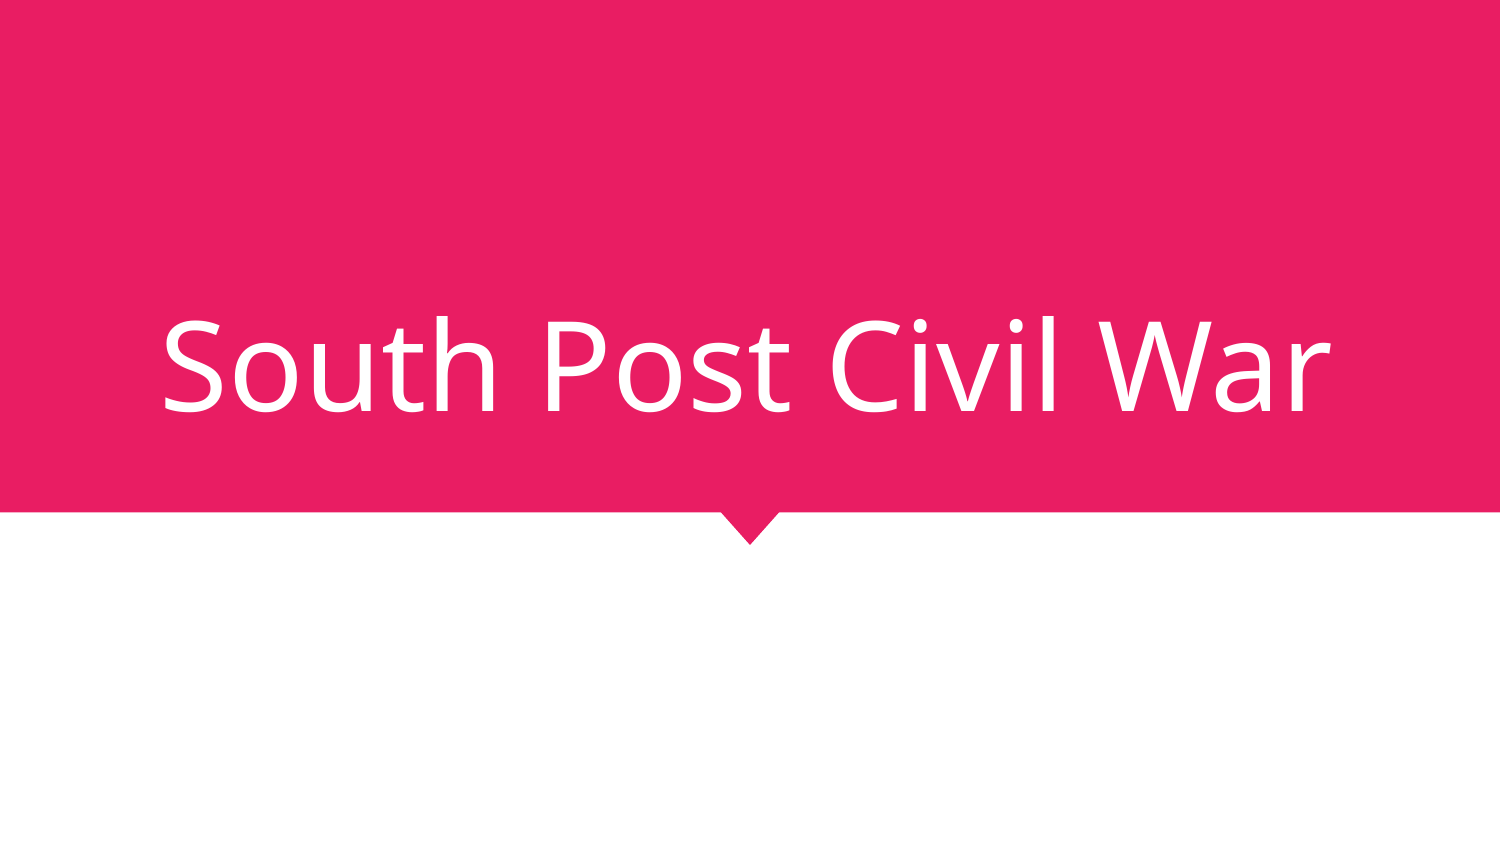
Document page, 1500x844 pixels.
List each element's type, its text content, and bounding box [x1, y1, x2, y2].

title South Post Civil War [67, 105, 1427, 452]
